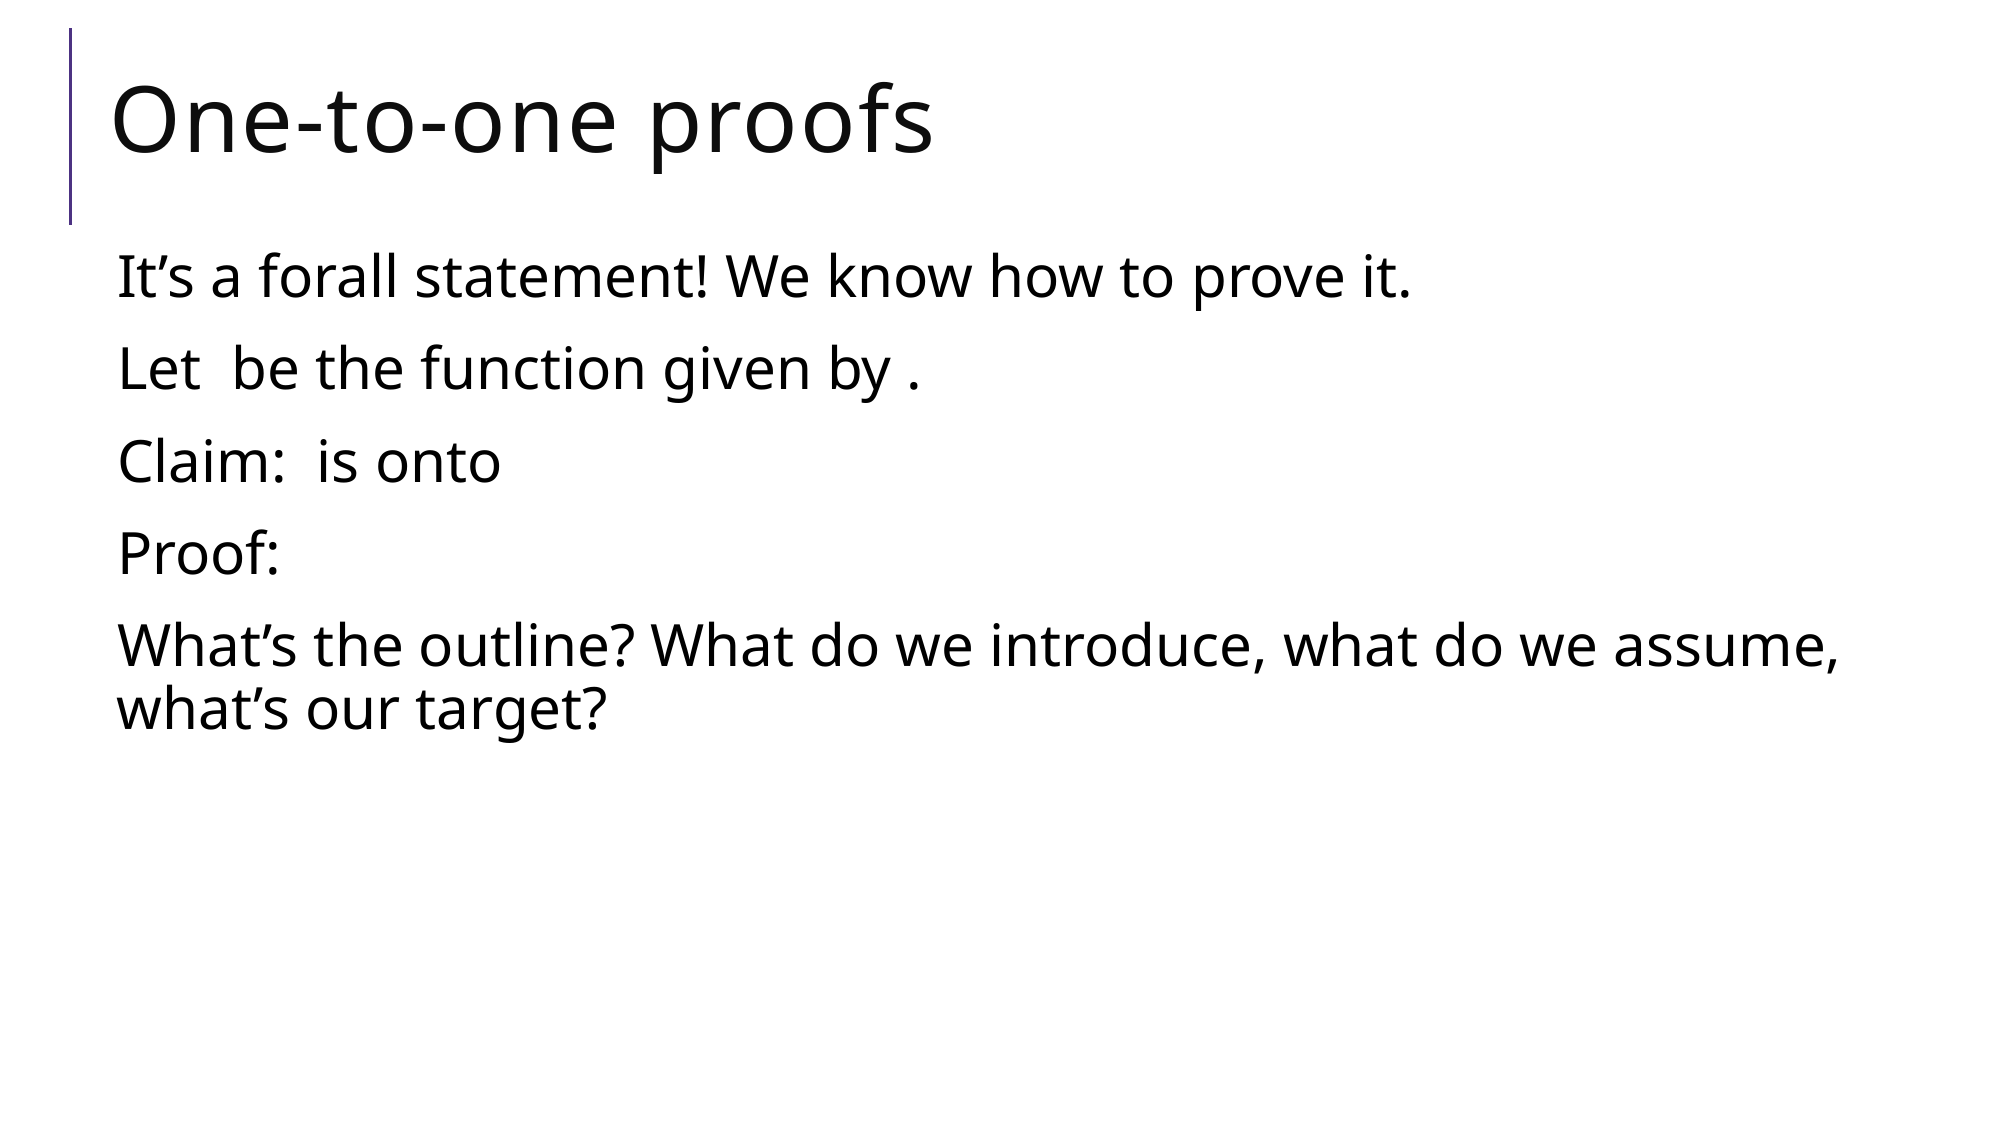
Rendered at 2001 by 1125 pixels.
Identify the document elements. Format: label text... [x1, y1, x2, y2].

title One-to-one proofs [94, 43, 1930, 210]
